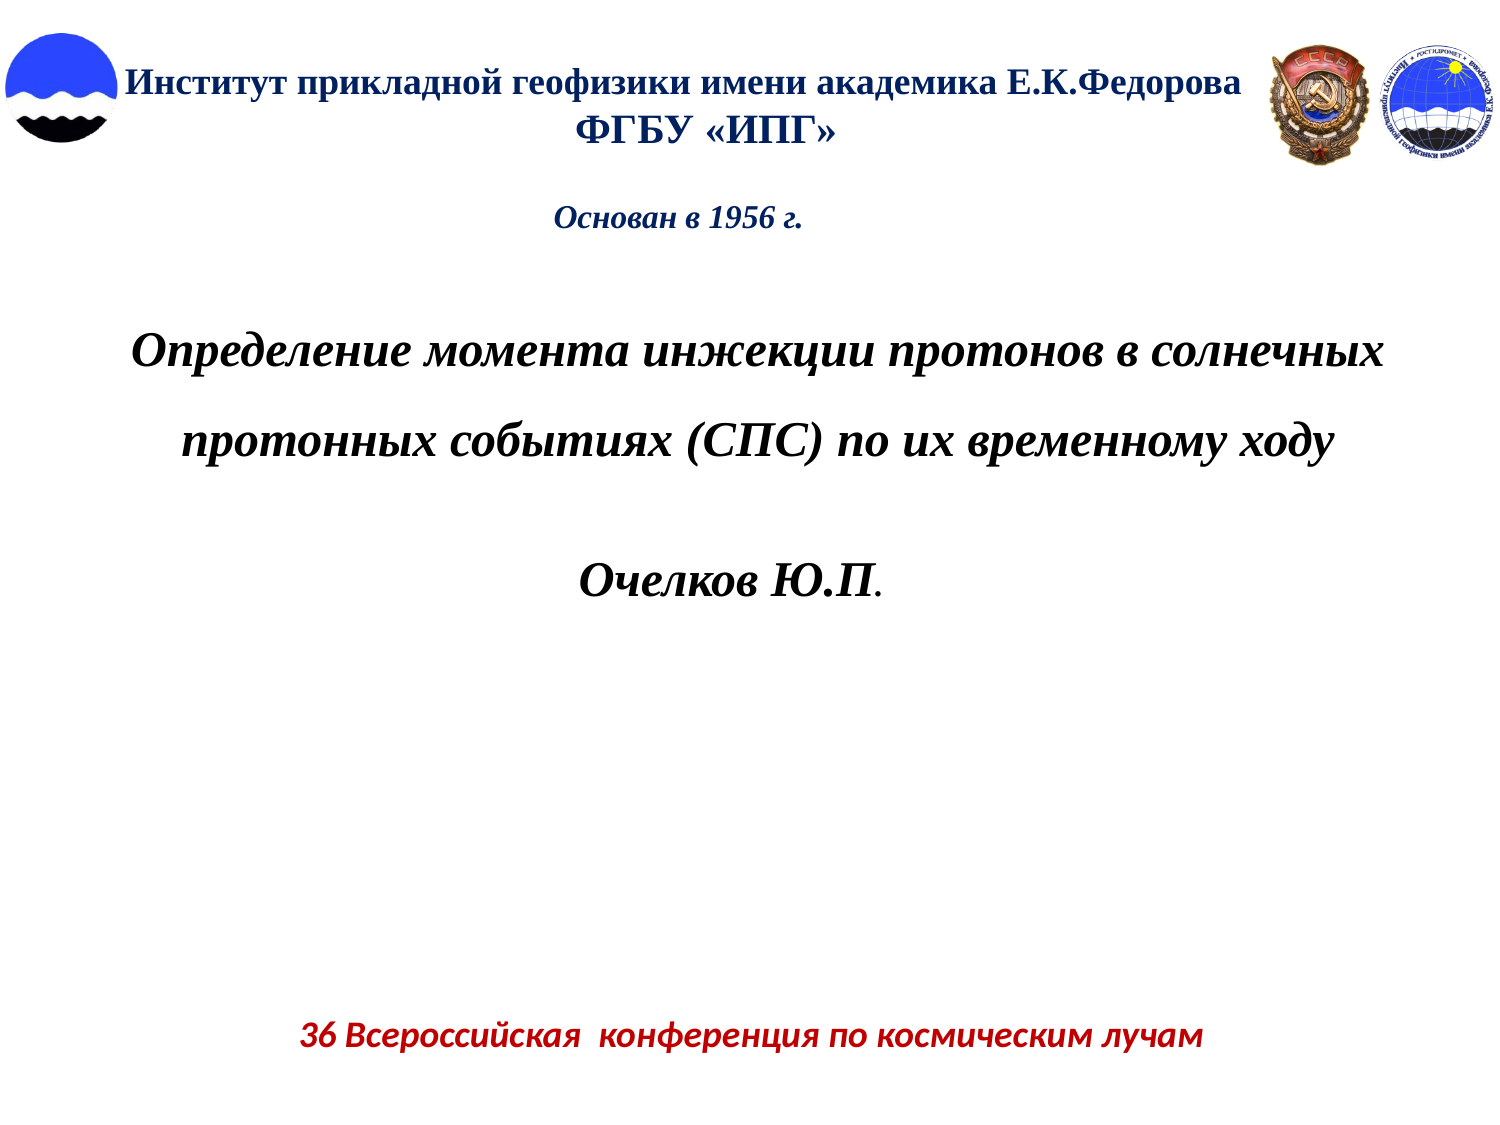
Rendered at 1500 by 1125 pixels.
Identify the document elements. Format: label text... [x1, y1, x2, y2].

text_box [9, 1002, 1500, 1089]
picture [1245, 28, 1496, 176]
subtitle Определение момента инжекции протонов в солнечных протонных событиях (СПС) по их временному ходу [53, 278, 1463, 584]
title Институт прикладной геофизики имени академика Е.К.Федорова ФГБУ «ИПГ» [64, 41, 1240, 168]
picture [0, 28, 122, 147]
text_box Основан в 1956 г. [538, 187, 819, 243]
text_box 36 Всероссийская конференция по космическим лучам [63, 1002, 1440, 1062]
text_box Очелков Ю.П. [551, 538, 915, 659]
